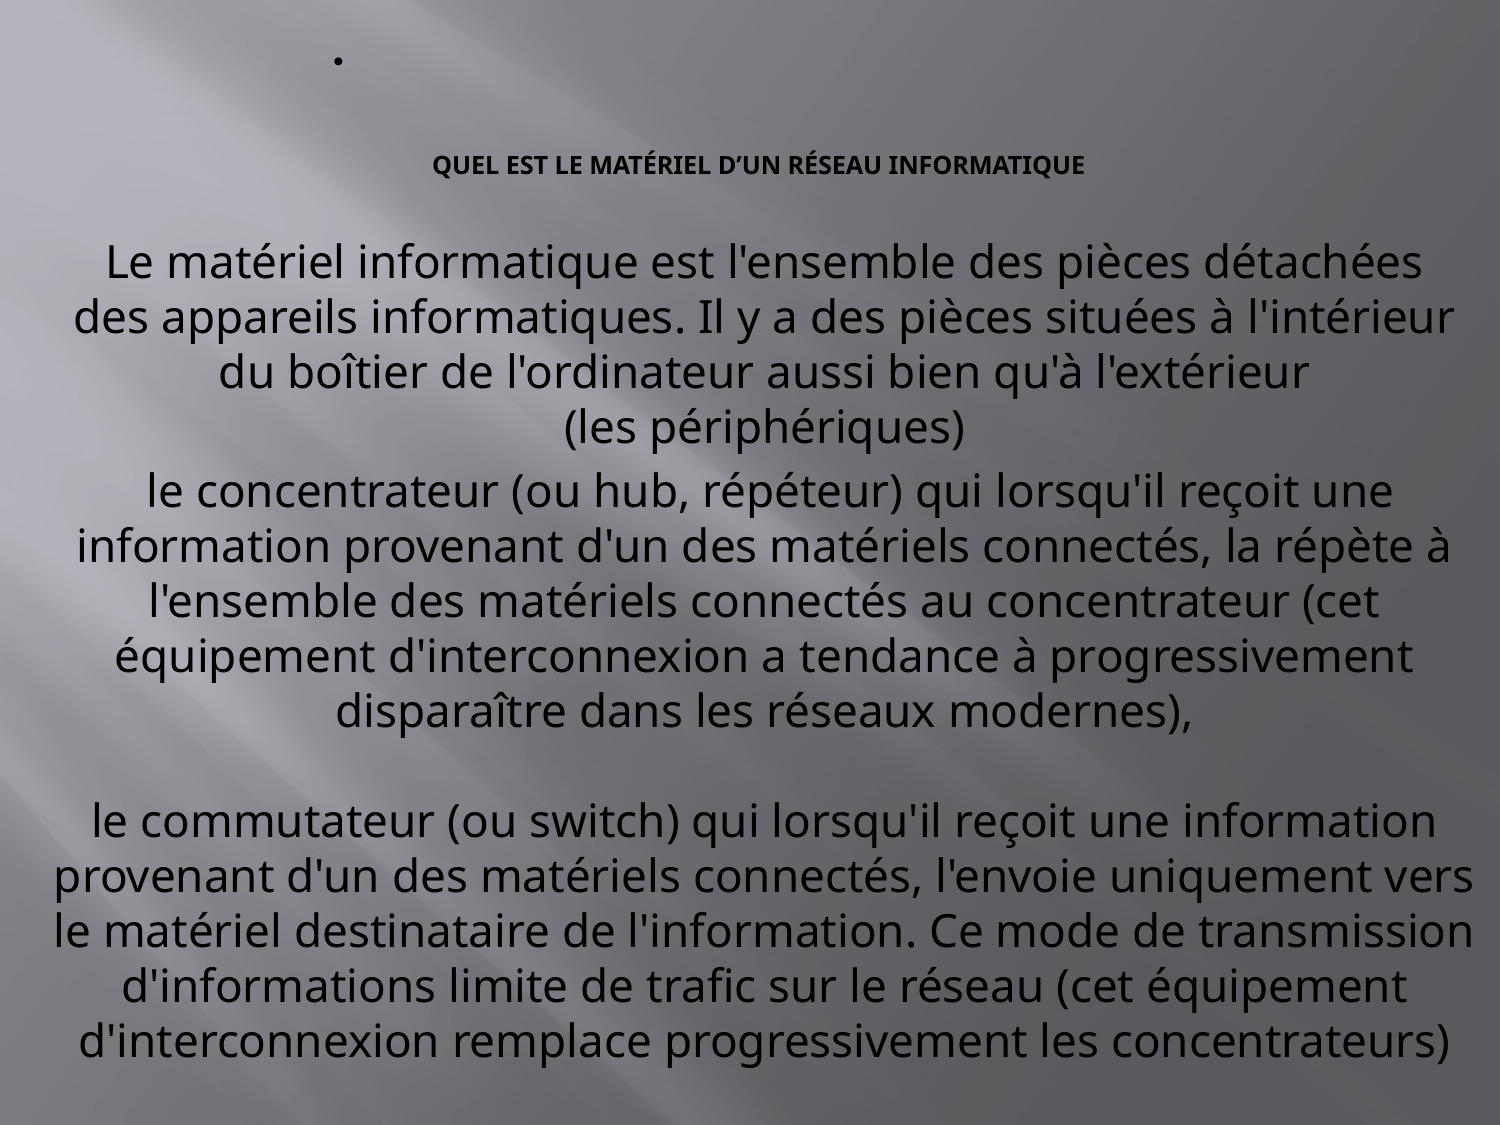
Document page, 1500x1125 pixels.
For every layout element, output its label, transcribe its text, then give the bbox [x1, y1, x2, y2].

title Quel est le matériel d’un réseau informatique [76, 42, 1427, 160]
subtitle Le matériel informatique est l'ensemble des pièces détachées des appareils informatiques. Il y a des pièces situées à l'intérieur du boîtier de l'ordinateur aussi bien qu'à l'extérieur (les périphériques) le concentrateur (ou hub, répéteur) qui lorsqu'il reçoit une information provenant d'un des matériels connectés, la répète à l'ensemble des matériels connectés au concentrateur (cet équipement d'interconnexion a tendance à progressivement disparaître dans les réseaux modernes), le commutateur (ou switch) qui lorsqu'il reçoit une information provenant d'un des matériels connectés, l'envoie uniquement vers le matériel destinataire de l'information. Ce mode de transmission d'informations limite de trafic sur le réseau (cet équipement d'interconnexion remplace progressivement les concentrateurs) [29, 160, 1500, 1035]
